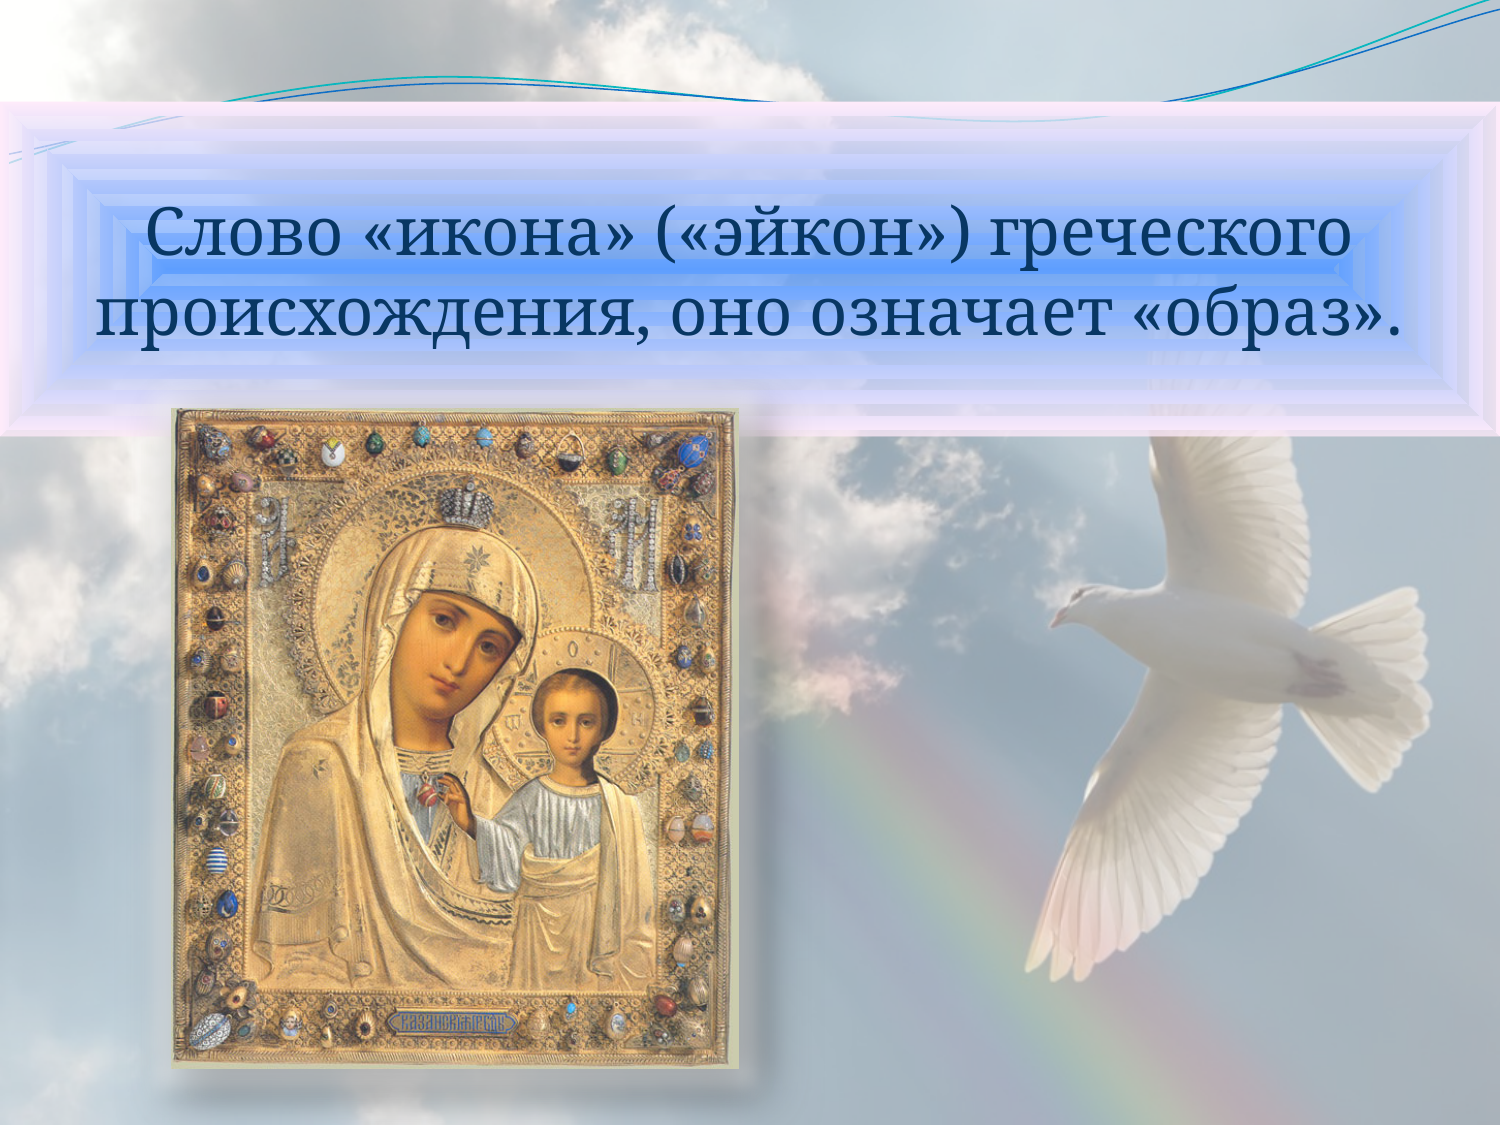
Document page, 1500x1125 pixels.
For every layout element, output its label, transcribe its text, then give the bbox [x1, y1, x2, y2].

picture [170, 408, 739, 1069]
text_box Слово «икона» («эйкон») греческого происхождения, оно означает «образ». [0, 101, 1500, 437]
